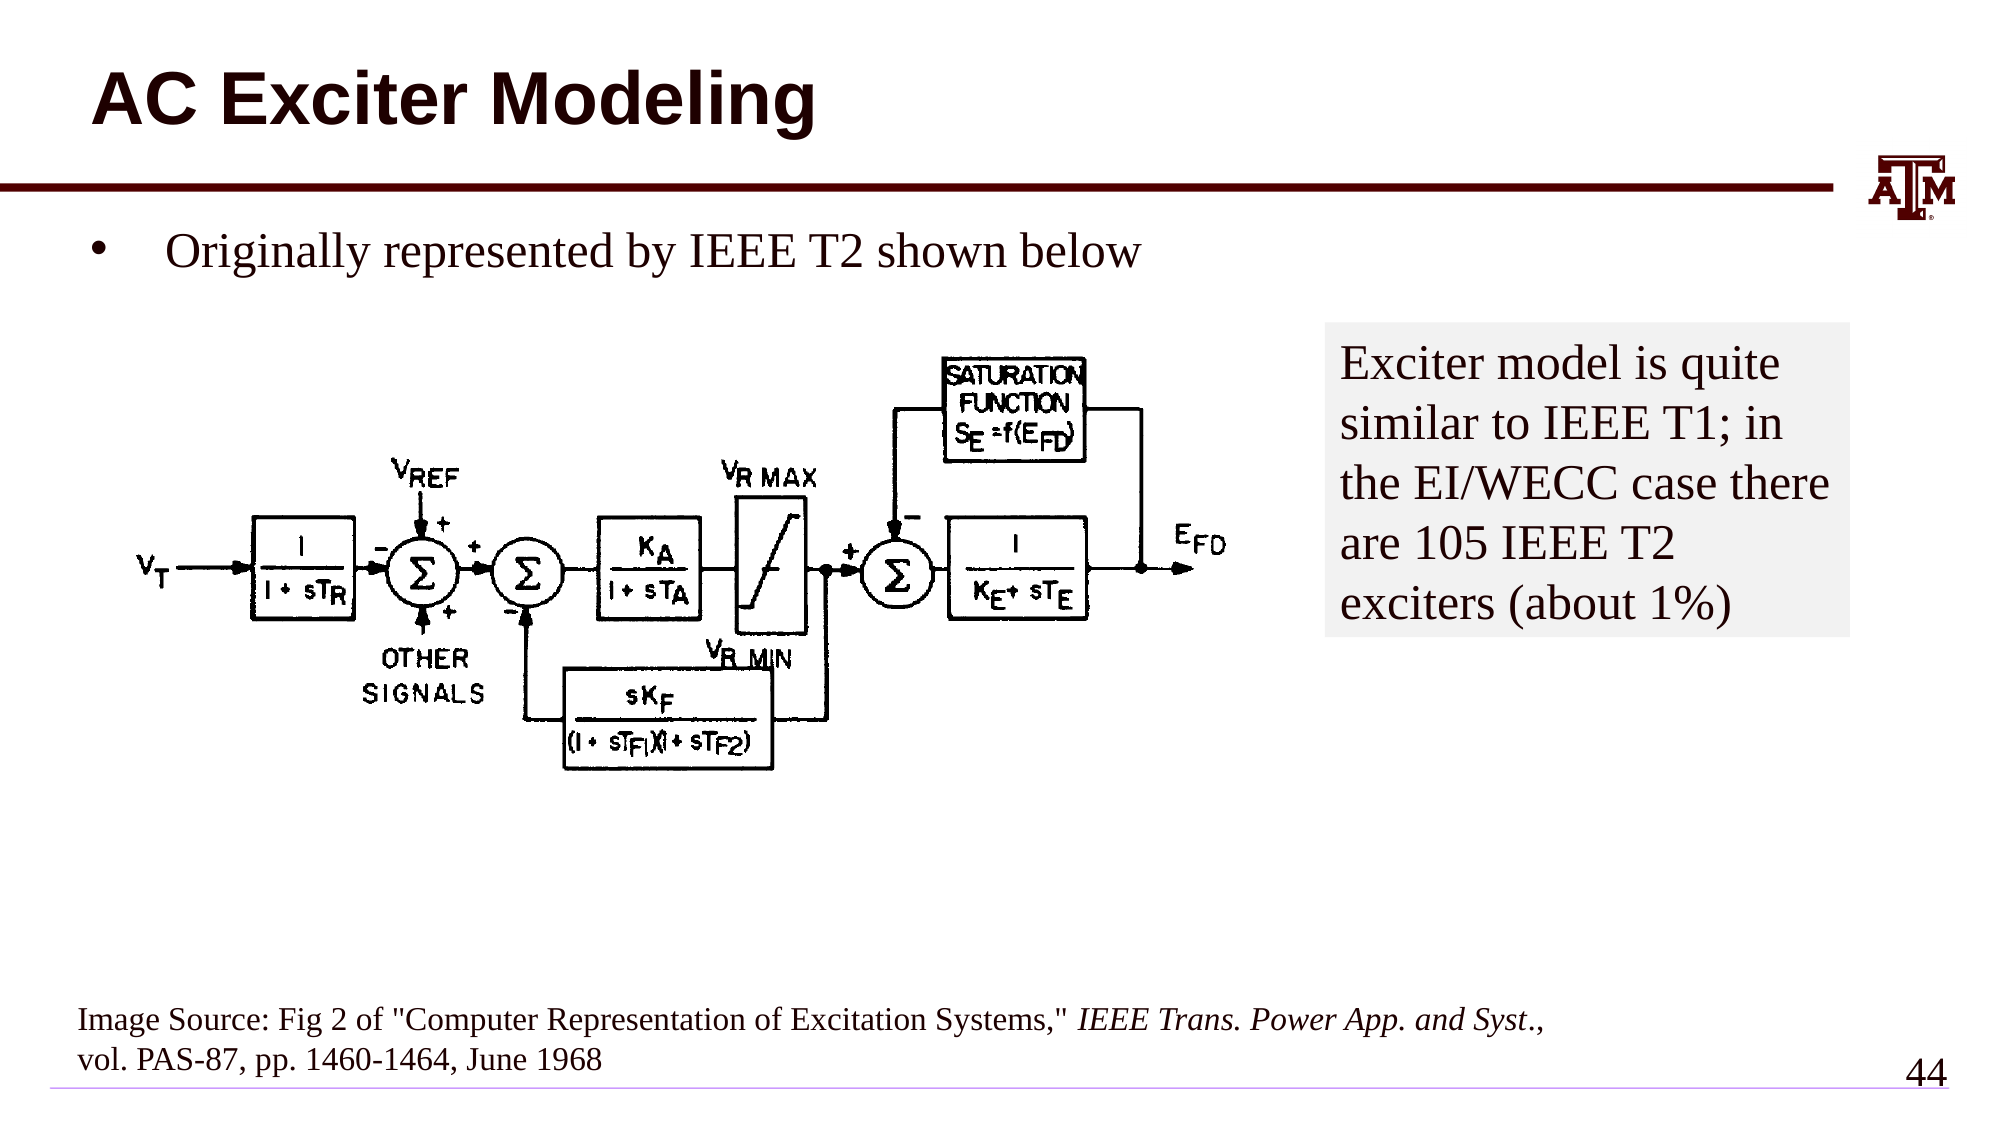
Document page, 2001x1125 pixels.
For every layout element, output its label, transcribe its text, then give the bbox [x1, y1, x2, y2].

title AC Exciter Modeling [74, 12, 1909, 188]
list Originally represented by IEEE T2 shown below [74, 209, 1388, 301]
text_box Exciter model is quite similar to IEEE T1; in the EI/WECC case there are 105 IEEE T2 exciters (about 1%) [1324, 322, 1850, 638]
text_box Image Source: Fig 2 of "Computer Representation of Excitation Systems," IEEE Trans. Power App. and Syst., vol. PAS-87, pp. 1460-1464, June 1968 [62, 989, 1600, 1085]
picture [1856, 137, 1967, 238]
text_box 43 [1862, 1037, 1963, 1113]
picture [87, 322, 1260, 788]
